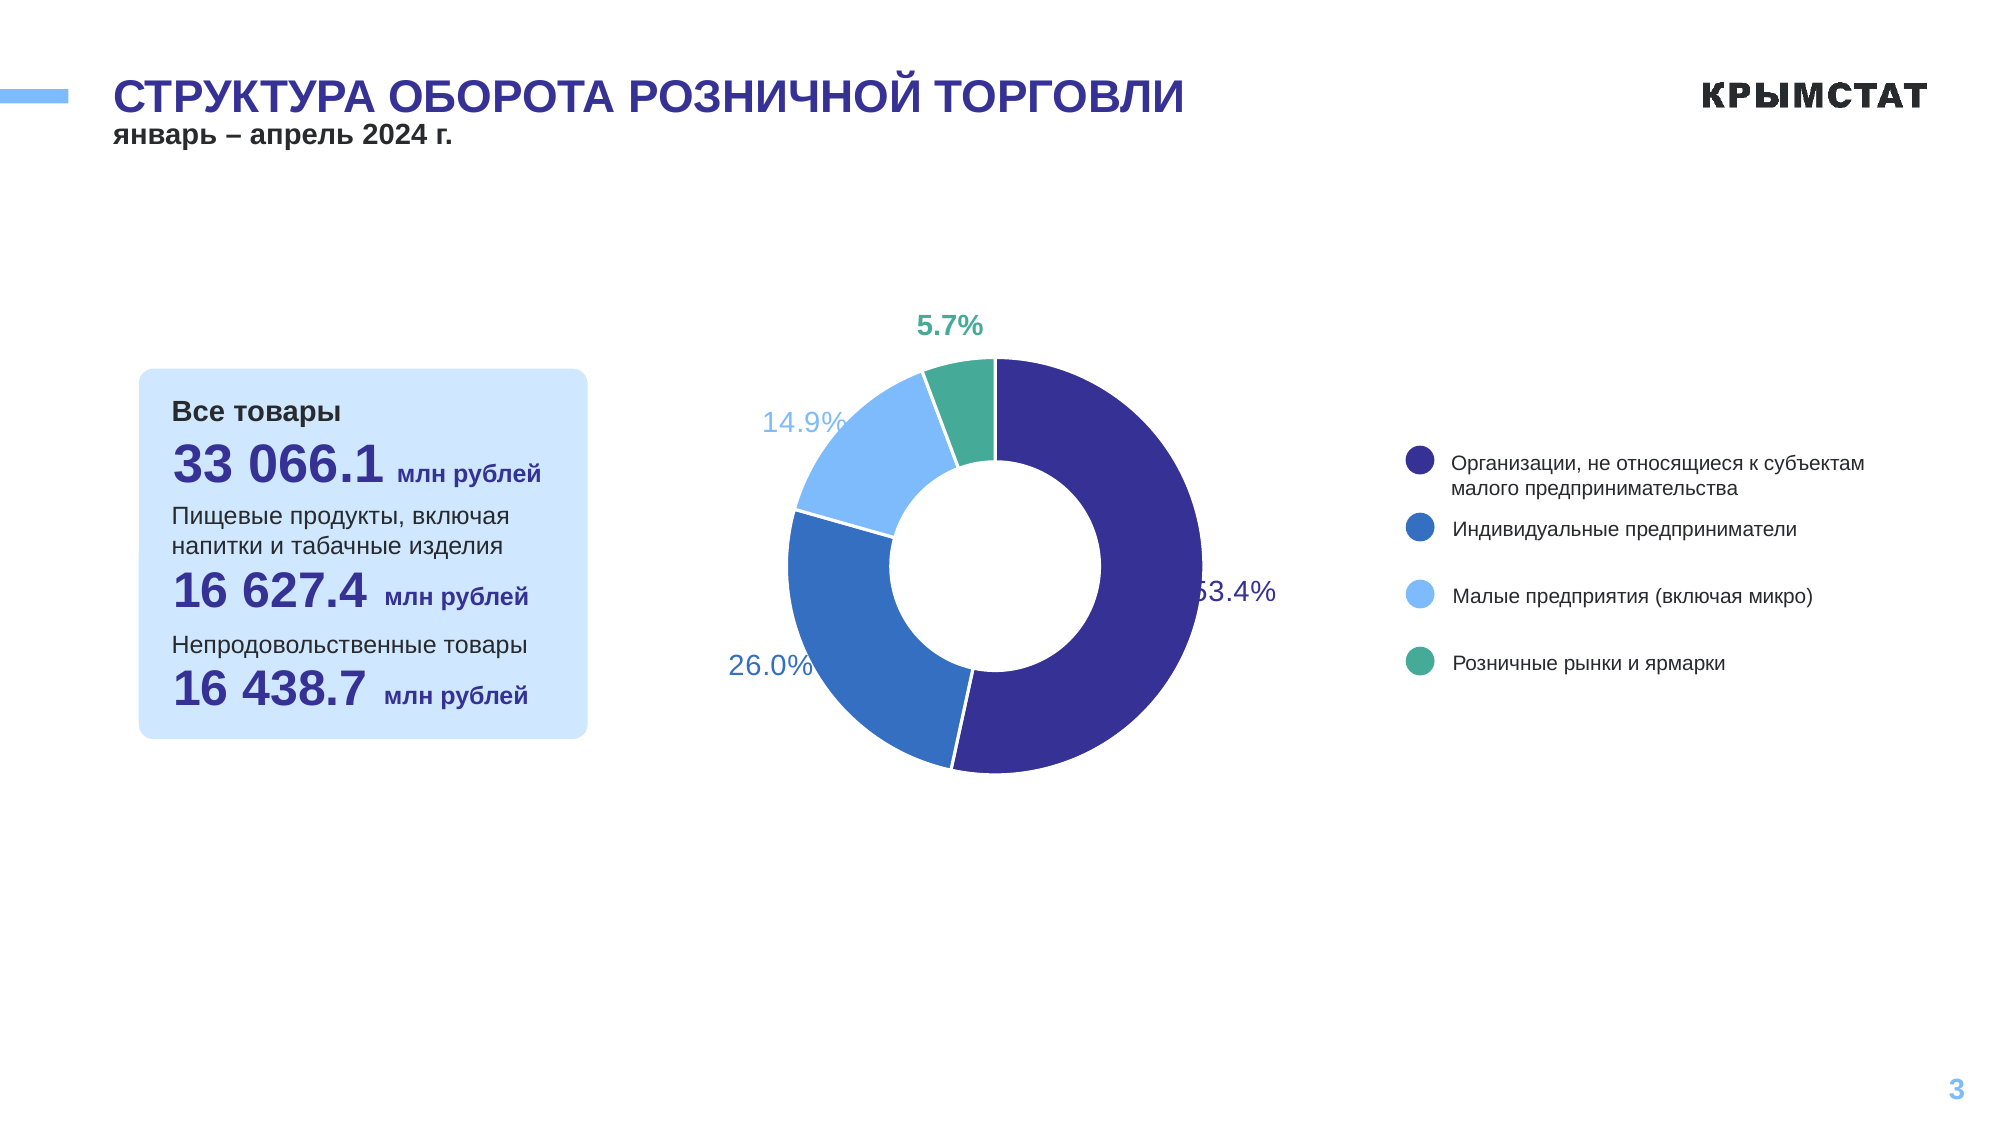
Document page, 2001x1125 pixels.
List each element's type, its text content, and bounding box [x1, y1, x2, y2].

picture [1677, 57, 1952, 133]
text_box [1404, 511, 1436, 543]
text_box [138, 368, 593, 740]
text_box [1404, 578, 1436, 610]
text_box СТРУКТУРА ОБОРОТА РОЗНИЧНОЙ ТОРГОВЛИ [98, 65, 1660, 112]
text_box Малые предприятия (включая микро) [1452, 581, 1875, 609]
text_box январь – апрель 2024 г. [98, 112, 1660, 179]
text_box Организации, не относящиеся к субъектам малого предпринимательства [1451, 447, 1945, 500]
text_box 5.7% [902, 299, 999, 336]
chart [666, 336, 1384, 780]
text_box [1404, 444, 1436, 476]
text_box Индивидуальные предприниматели [1452, 513, 1875, 541]
text_box [1404, 645, 1436, 677]
text_box Розничные рынки и ярмарки [1452, 647, 1875, 675]
